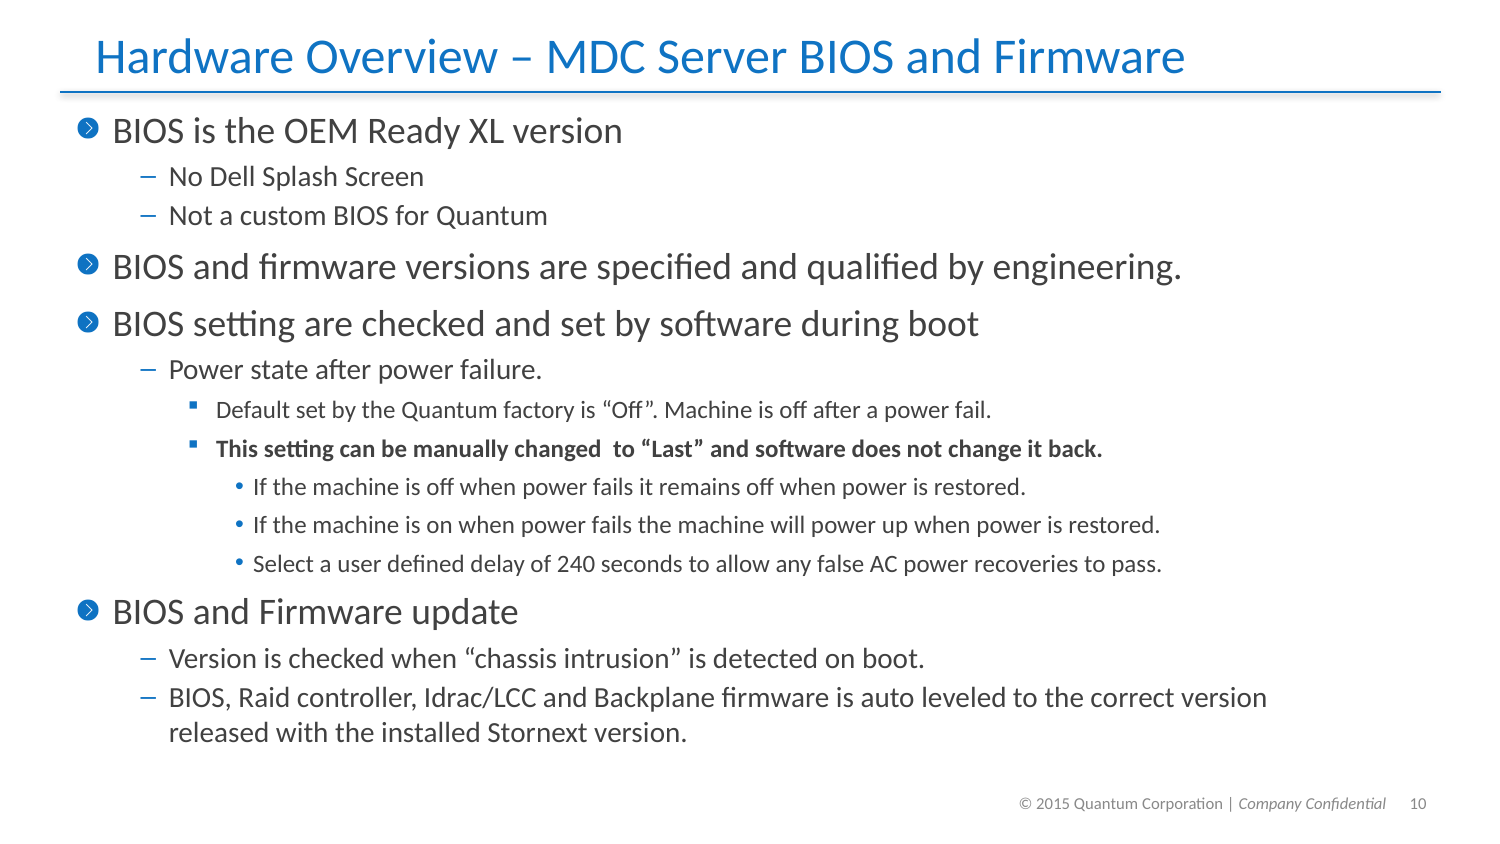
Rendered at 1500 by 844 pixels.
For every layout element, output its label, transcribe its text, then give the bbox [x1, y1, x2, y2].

picture [75, 309, 101, 335]
text_box Hardware Overview – MDC Server BIOS and Firmware [80, 16, 1202, 89]
picture [75, 251, 101, 277]
picture [75, 597, 101, 623]
text_box BIOS is the OEM Ready XL version No Dell Splash Screen Not a custom BIOS for Quantum BIOS and firmware versions are specified and qualified by engineering. BIOS setting are checked and set by software during boot Power state after power failure. Default set by the Quantum factory is “Off”. Machine is off after a power fail. This setting can be manually changed to “Last” and software does not change it back. If the machine is off when power fails it remains off when power is restored. If the machine is on when power fails the machine will power up when power is restored. Select a user defined delay of 240 seconds to allow any false AC power recoveries to pass. BIOS and Firmware update Version is checked when “chassis intrusion” is detected on boot. BIOS, Raid controller, Idrac/LCC and Backplane firmware is auto leveled to the correct version released with the installed Stornext version. [60, 99, 1342, 224]
picture [75, 115, 101, 141]
